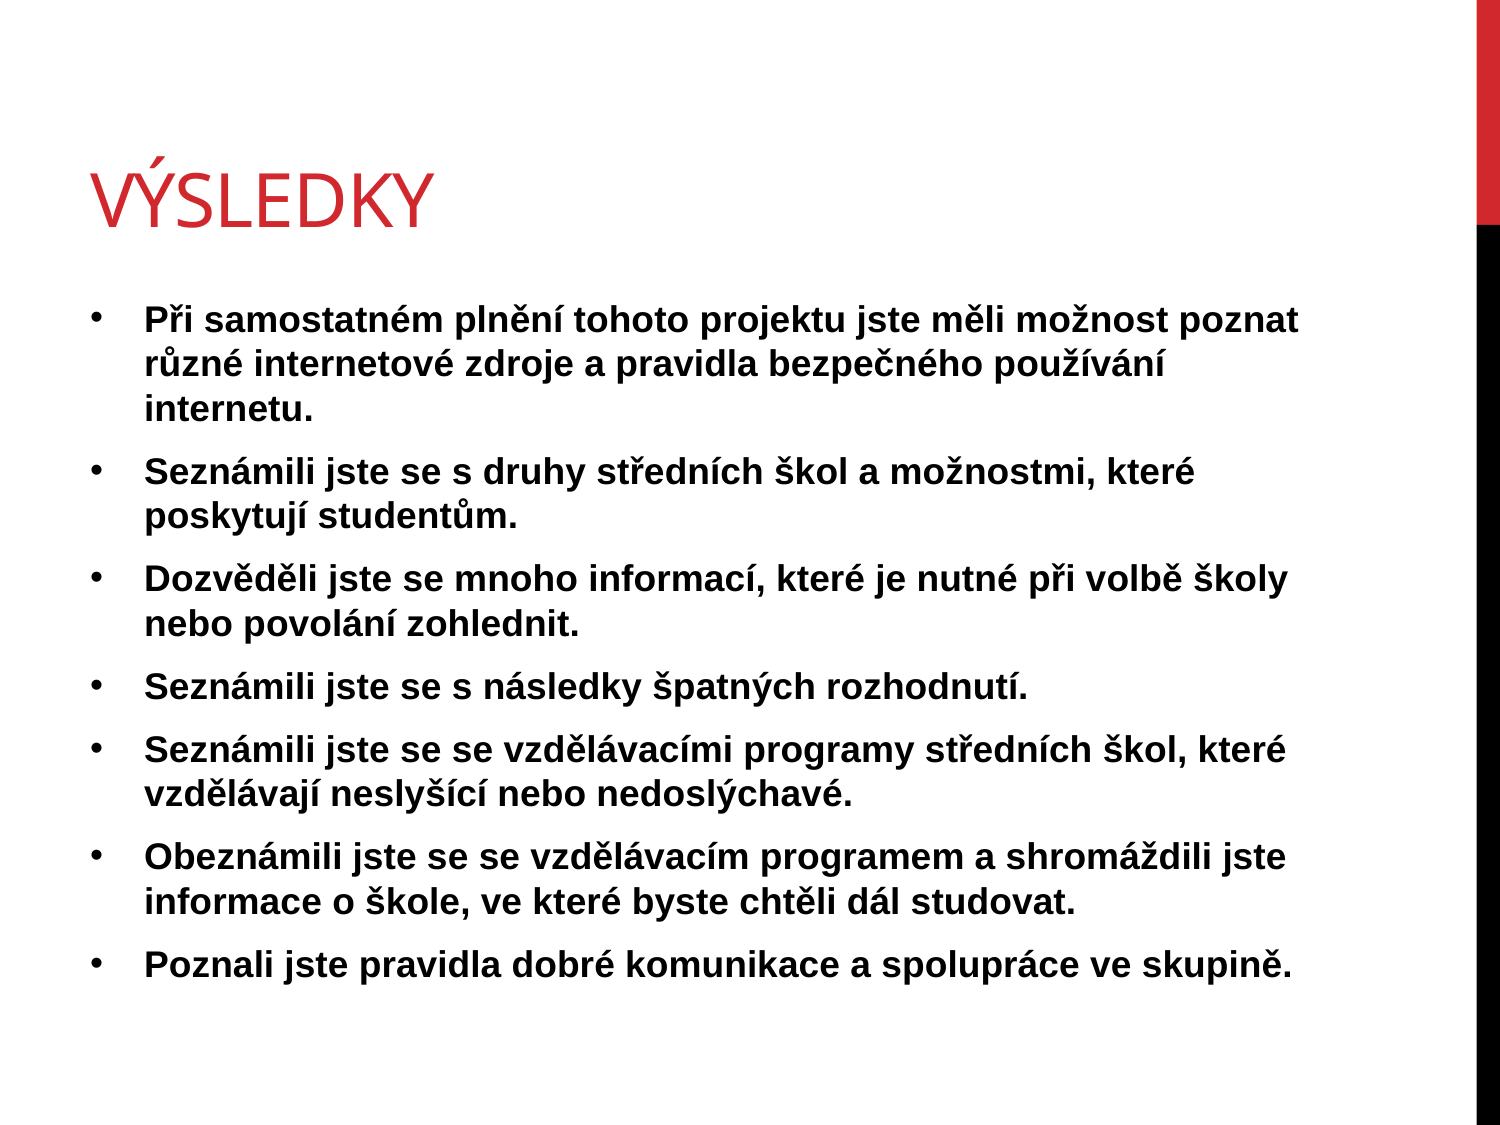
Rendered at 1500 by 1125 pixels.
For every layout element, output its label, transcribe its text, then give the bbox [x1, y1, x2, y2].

title Výsledky [75, 25, 1025, 250]
list Při samostatném plnění tohoto projektu jste měli možnost poznat různé internetové zdroje a pravidla bezpečného používání internetu. Seznámili jste se s druhy středních škol a možnostmi, které poskytují studentům. Dozvěděli jste se mnoho informací, které je nutné při volbě školy nebo povolání zohlednit. Seznámili jste se s následky špatných rozhodnutí. Seznámili jste se se vzdělávacími programy středních škol, které vzdělávají neslyšící nebo nedoslýchavé. Obeznámili jste se se vzdělávacím programem a shromáždili jste informace o škole, ve které byste chtěli dál studovat. Poznali jste pravidla dobré komunikace a spolupráce ve skupině. [75, 287, 1325, 1005]
